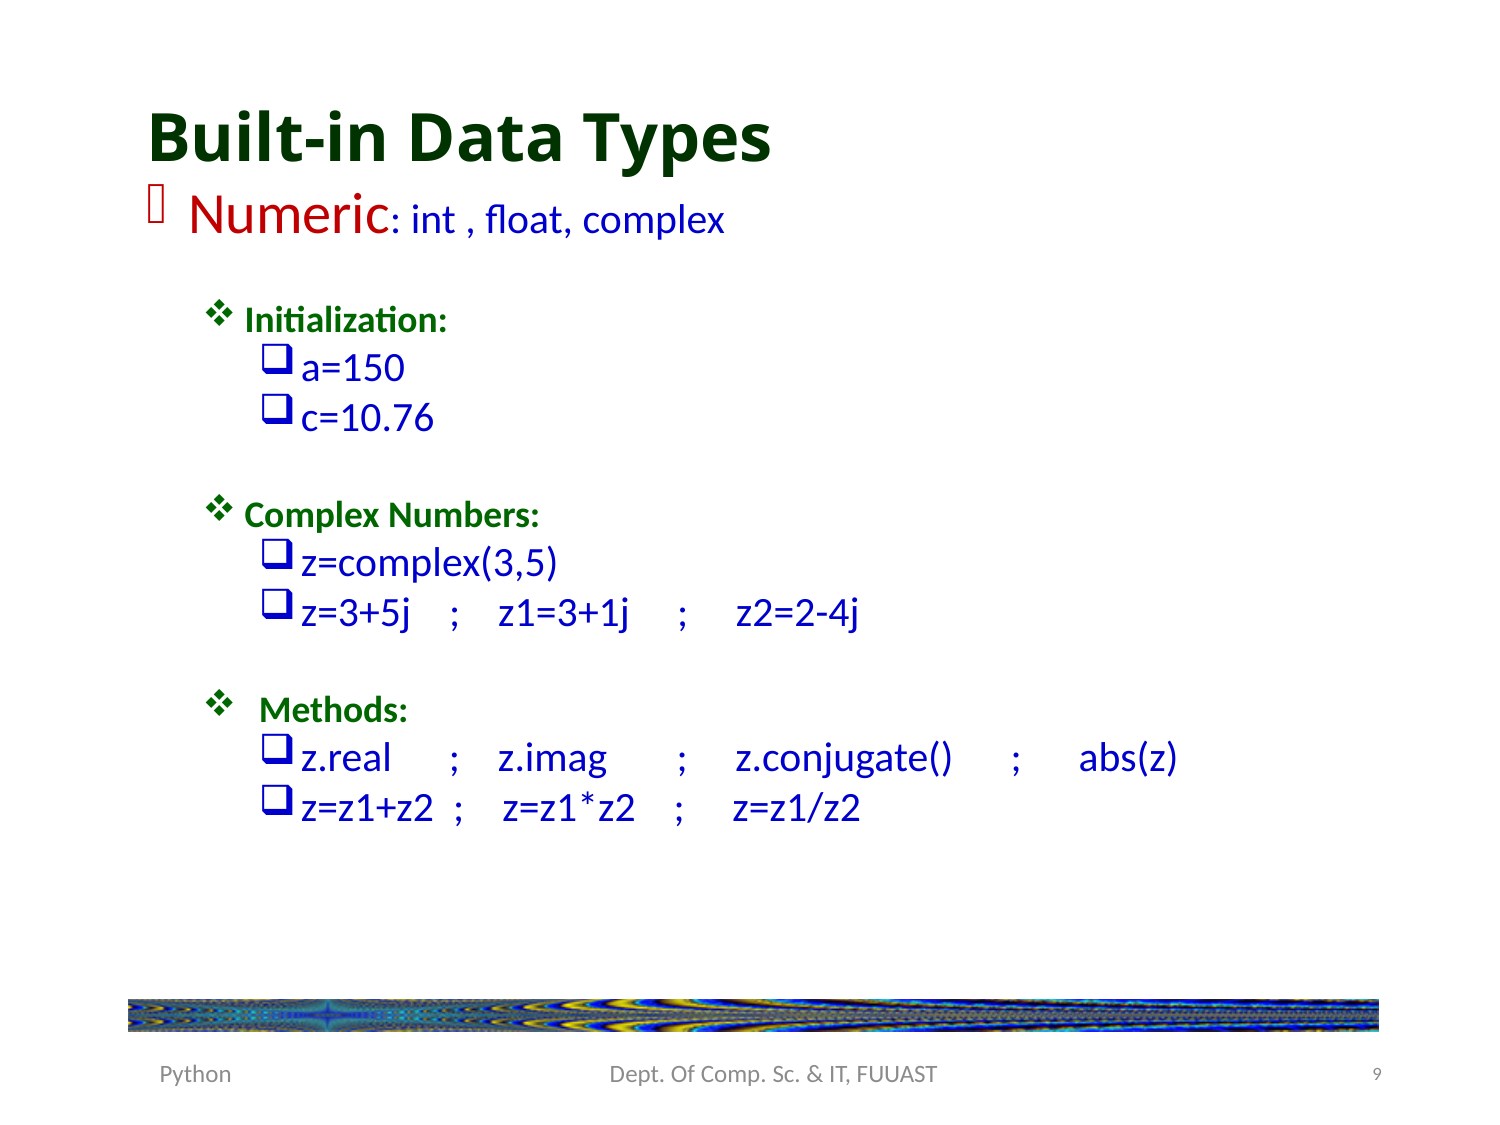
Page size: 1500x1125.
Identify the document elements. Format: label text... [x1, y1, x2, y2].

text_box Built-in Data Types Numeric: int , float, complex Initialization: a=150 c=10.76 Complex Numbers: z=complex(3,5) z=3+5j ; z1=3+1j ; z2=2-4j Methods: z.real ; z.imag ; z.conjugate() ; abs(z) z=z1+z2 ; z=z1*z2 ; z=z1/z2 [131, 87, 1292, 838]
picture [128, 999, 1379, 1032]
text_box Python Dept. Of Comp. Sc. & IT, FUUAST [137, 1042, 963, 1103]
slide_number 9 [1059, 1042, 1397, 1103]
